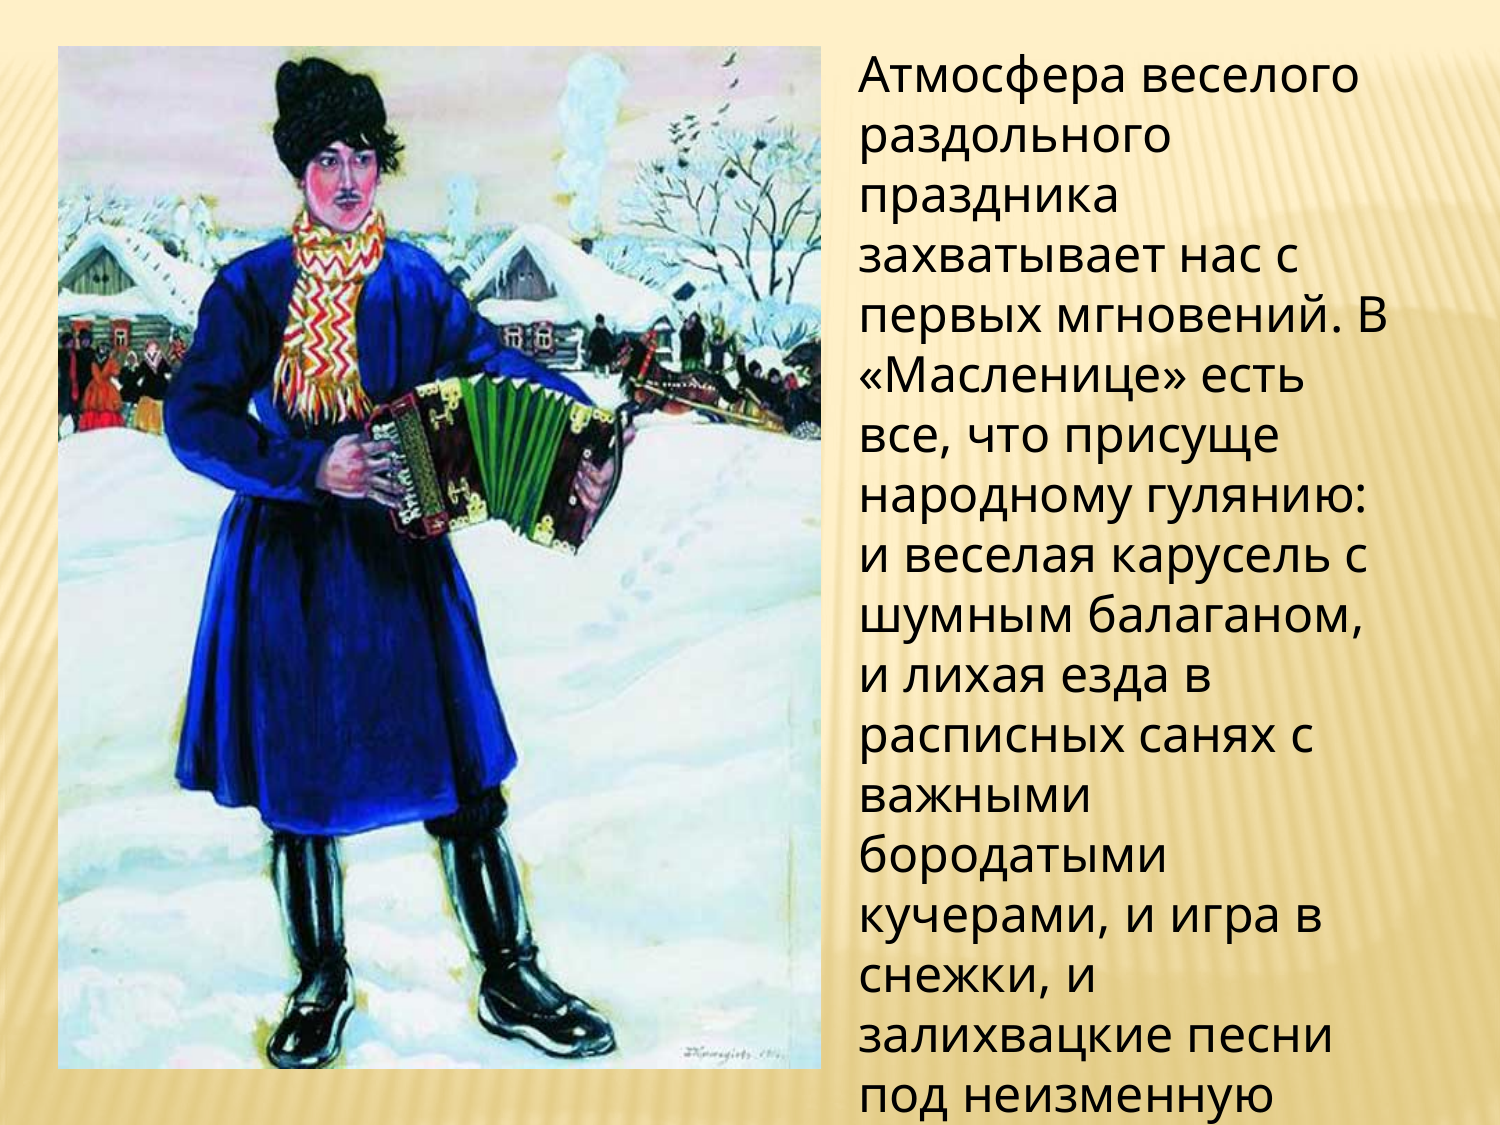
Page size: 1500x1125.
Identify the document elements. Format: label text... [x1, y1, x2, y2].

text_box Атмосфера веселого раздольного праздника захватывает нас с первых мгновений. В «Масленице» есть все, что присуще народному гулянию: и веселая карусель с шумным балаганом, и лихая езда в расписных санях с важными бородатыми кучерами, и игра в снежки, и залихвацкие песни под неизменную задорную гармошку. [843, 35, 1407, 1125]
picture [58, 46, 821, 1069]
